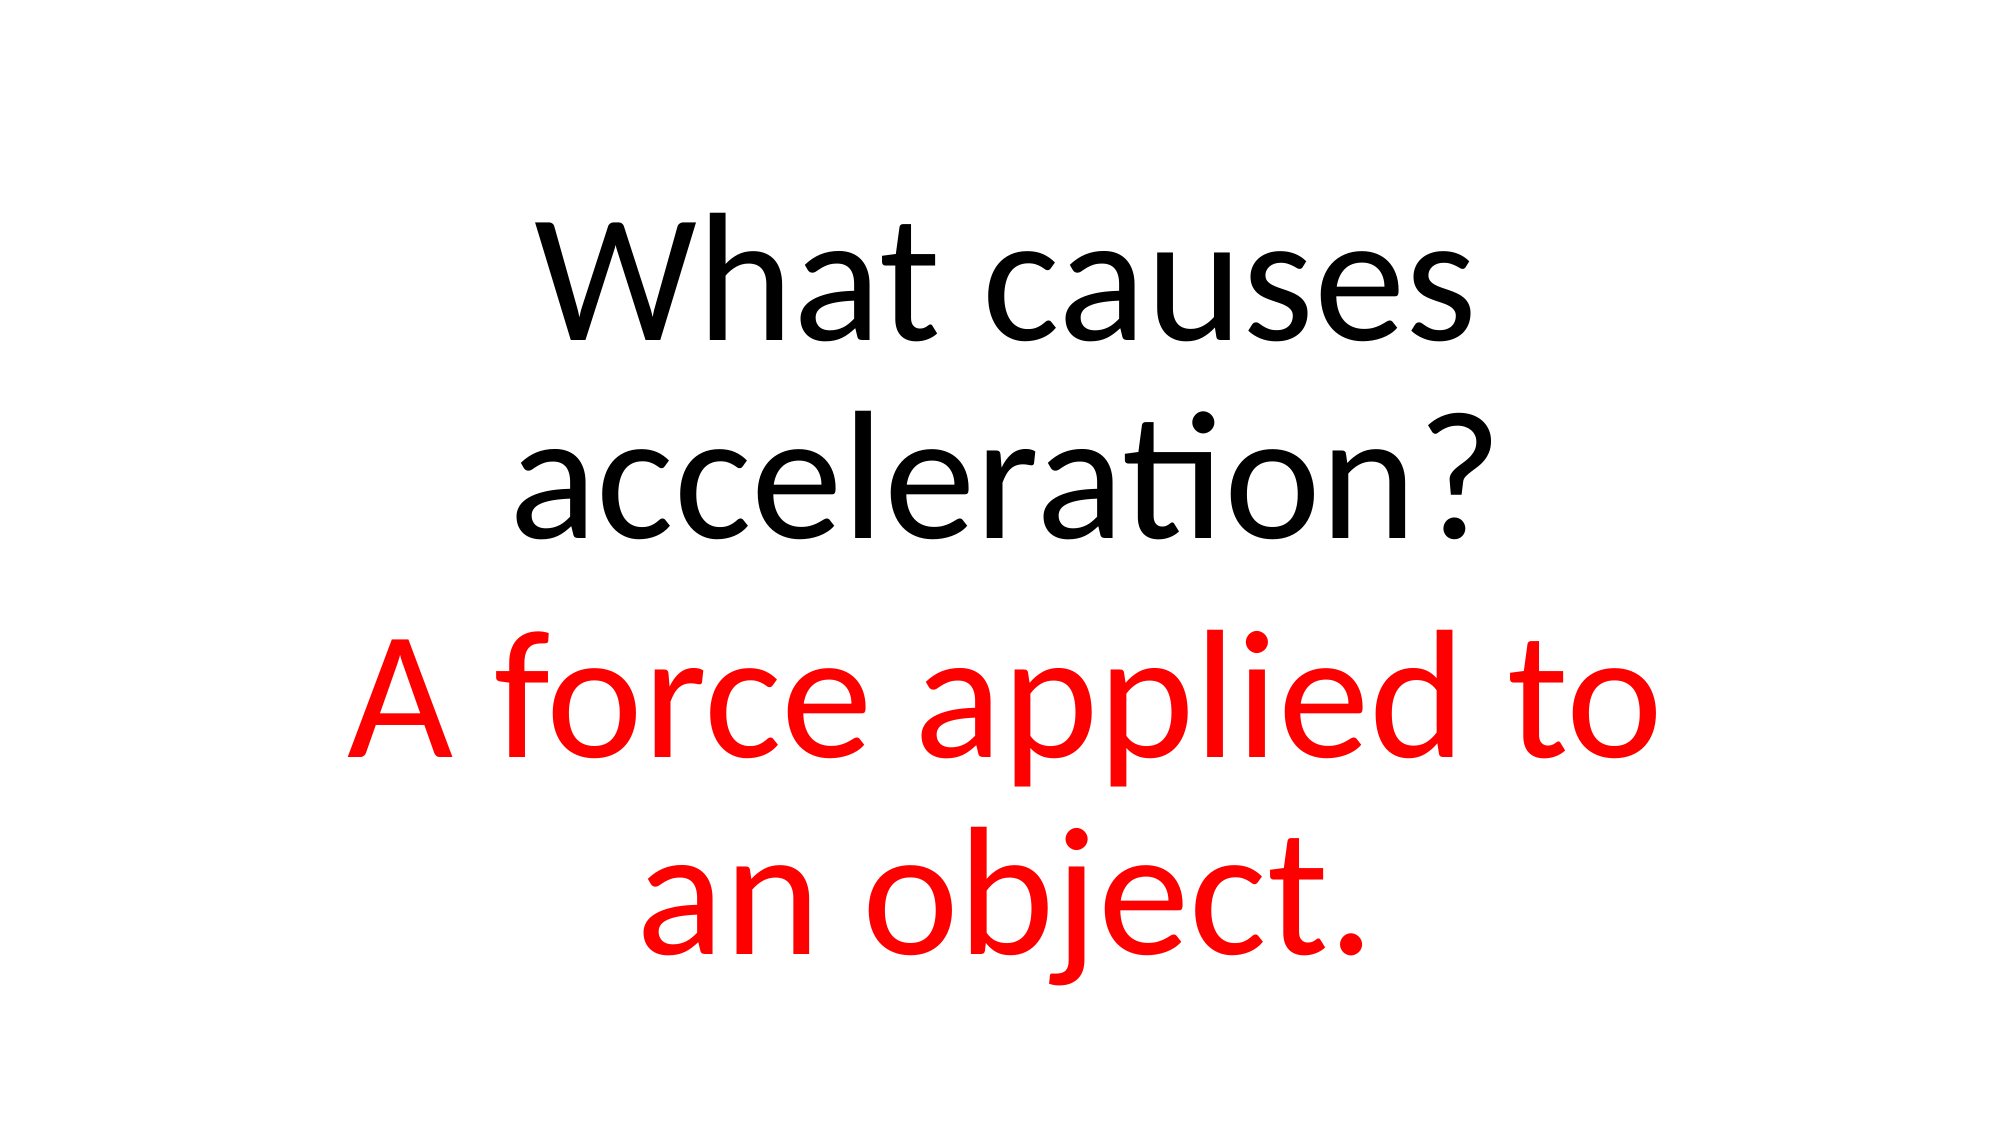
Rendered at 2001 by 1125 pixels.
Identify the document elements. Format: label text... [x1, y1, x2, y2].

list What causes acceleration? A force applied to an object. [287, 174, 1725, 1100]
